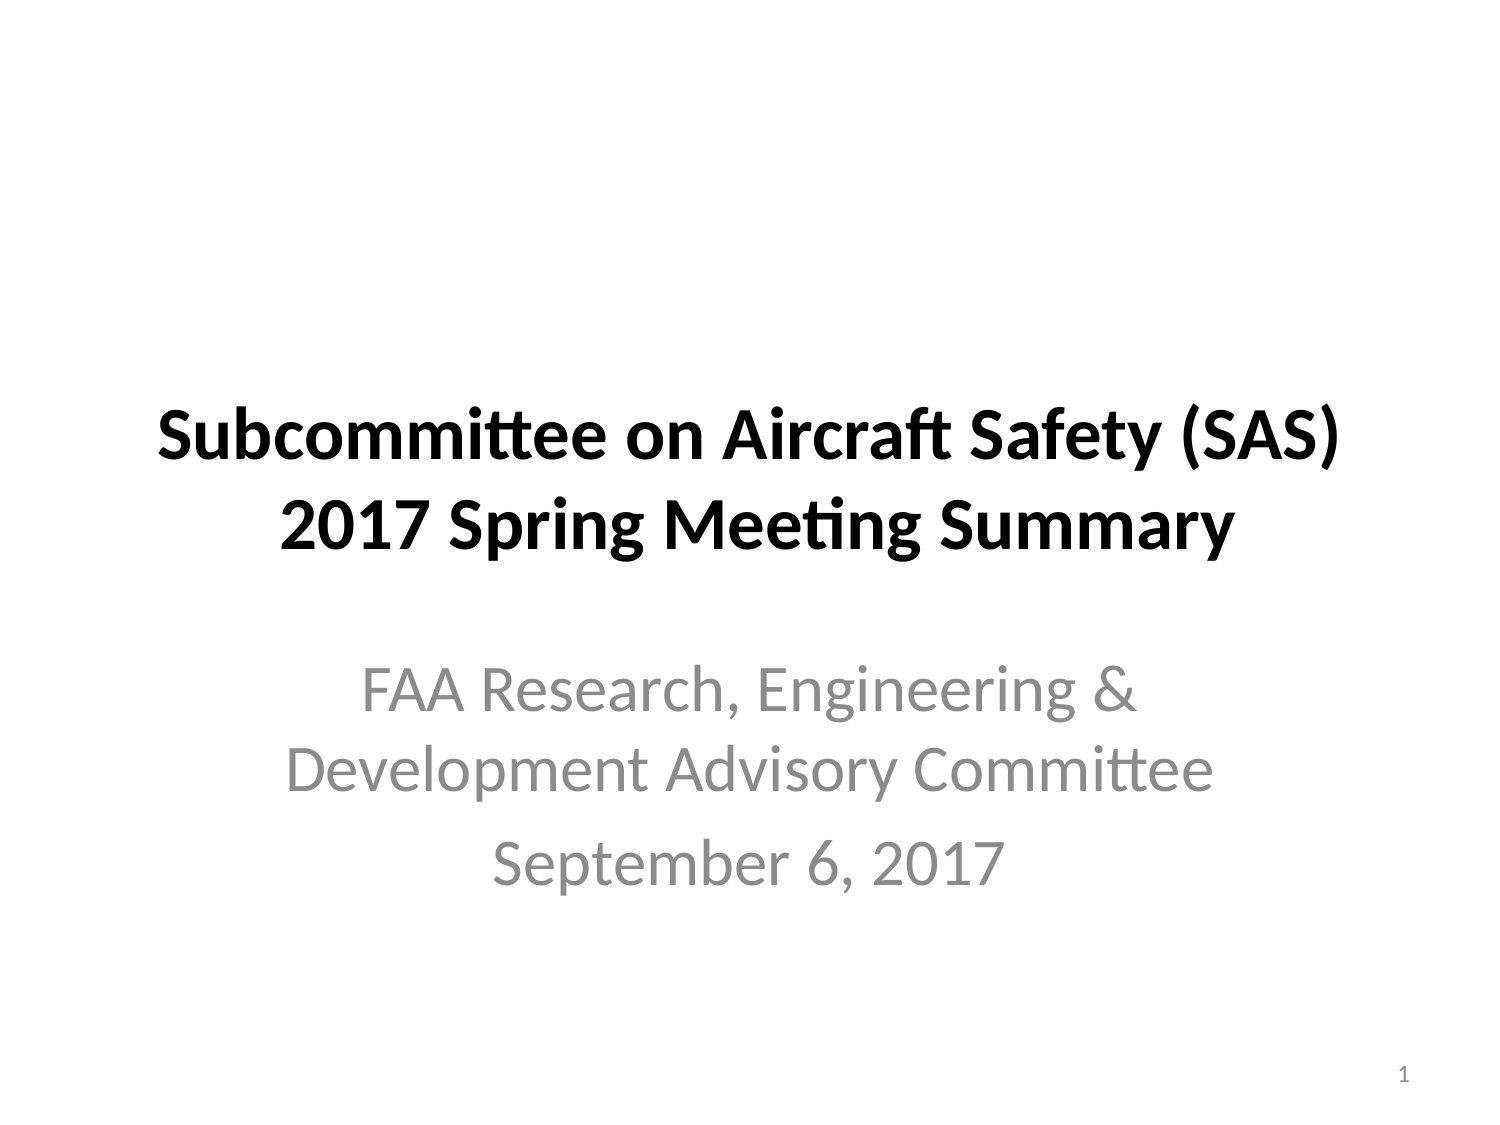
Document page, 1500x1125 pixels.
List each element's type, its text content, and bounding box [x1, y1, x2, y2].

subtitle FAA Research, Engineering & Development Advisory Committee September 6, 2017 [225, 637, 1275, 925]
slide_number 1 [1074, 1042, 1425, 1103]
title Subcommittee on Aircraft Safety (SAS) 2017 Spring Meeting Summary [0, 349, 1500, 600]
